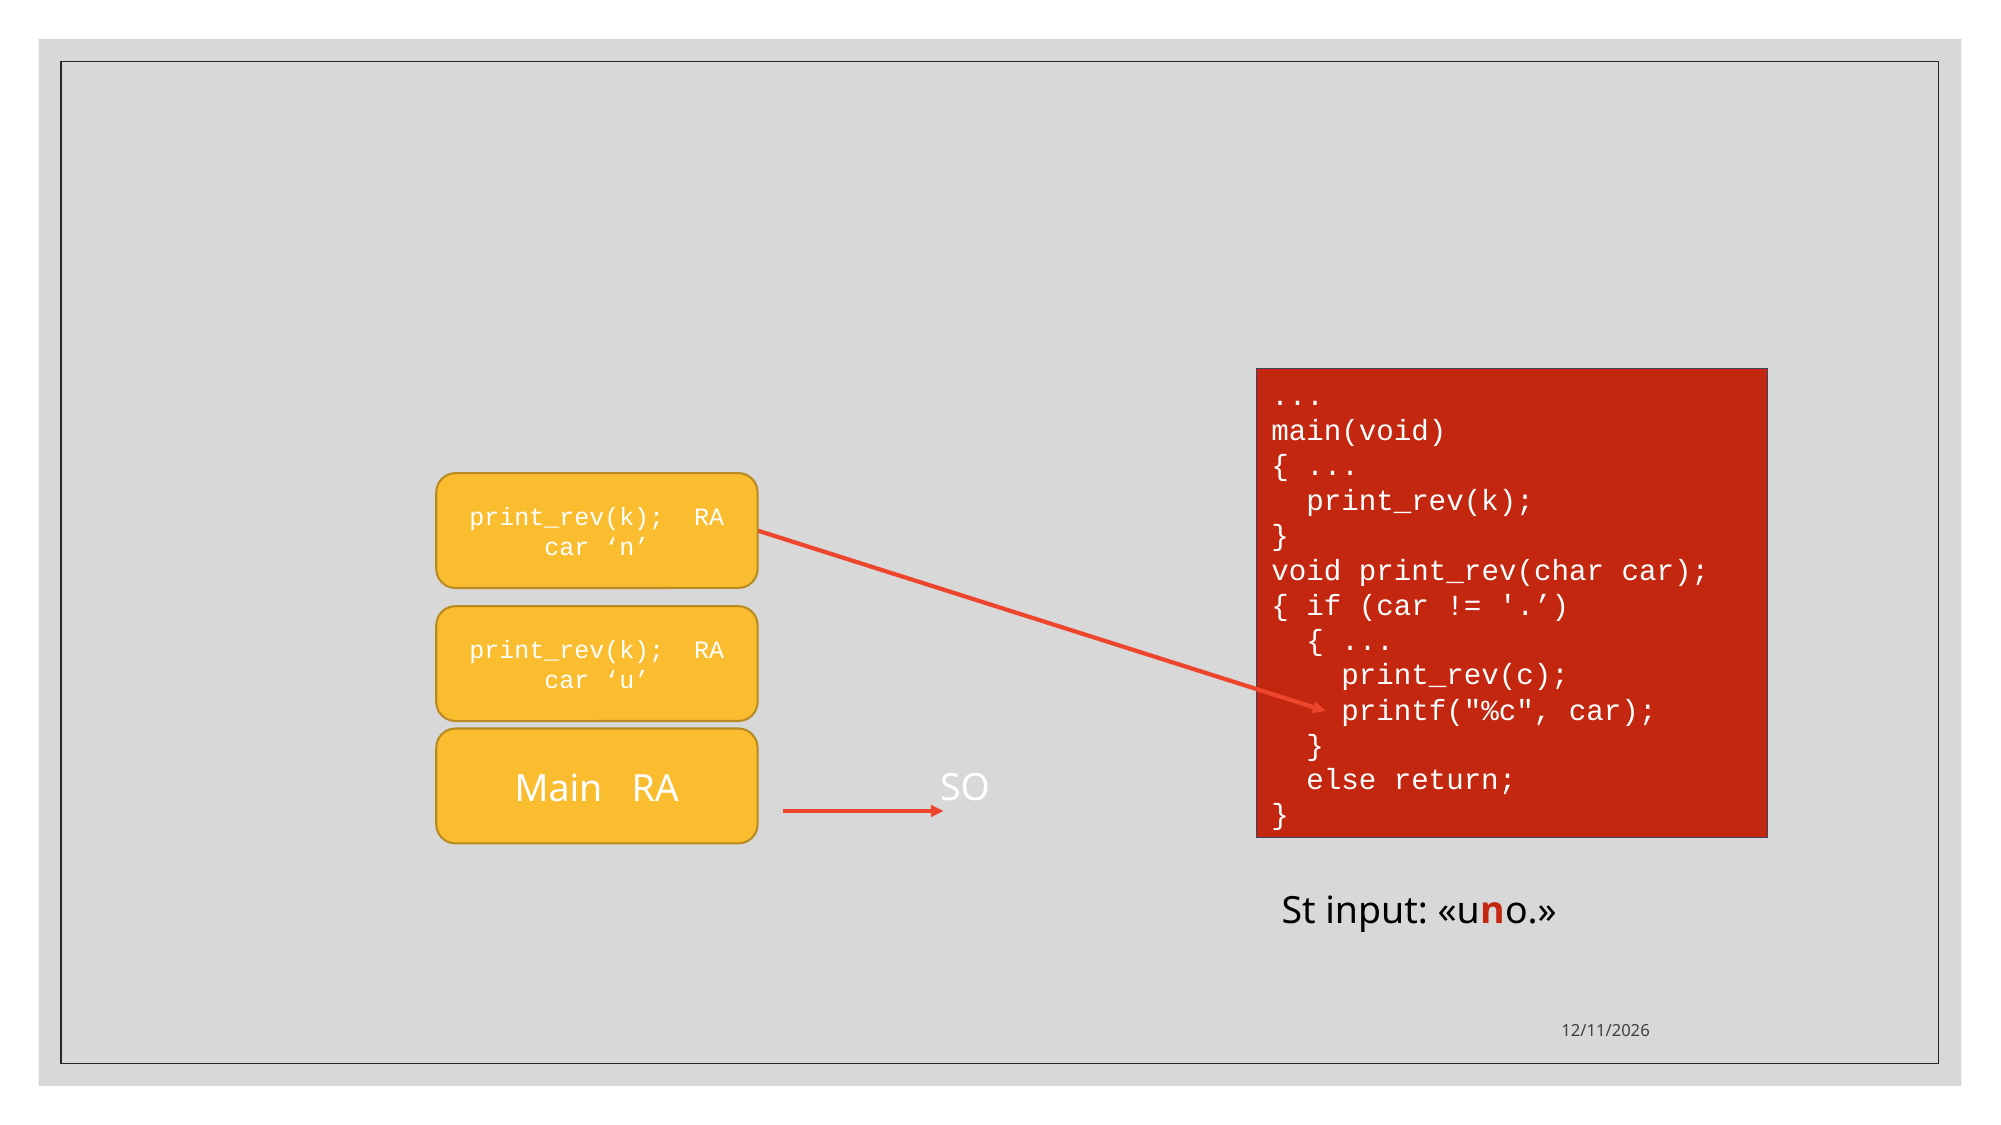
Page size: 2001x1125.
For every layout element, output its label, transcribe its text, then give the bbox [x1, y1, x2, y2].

text_box Main RA [435, 727, 759, 845]
text_box ... main(void) { ... print_rev(k); } void print_rev(char car); { if (car != '.’) { ... print_rev(c); printf("%c", car); } else return; } [1256, 368, 1768, 838]
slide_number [1190, 990, 1665, 1050]
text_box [757, 530, 1326, 711]
text_box print_rev(k); RA car ‘n’ [435, 472, 759, 590]
text_box SO [925, 755, 1005, 816]
text_box print_rev(k); RA car ‘u’ [435, 605, 754, 723]
text_box St input: «uno.» [1266, 879, 1589, 939]
